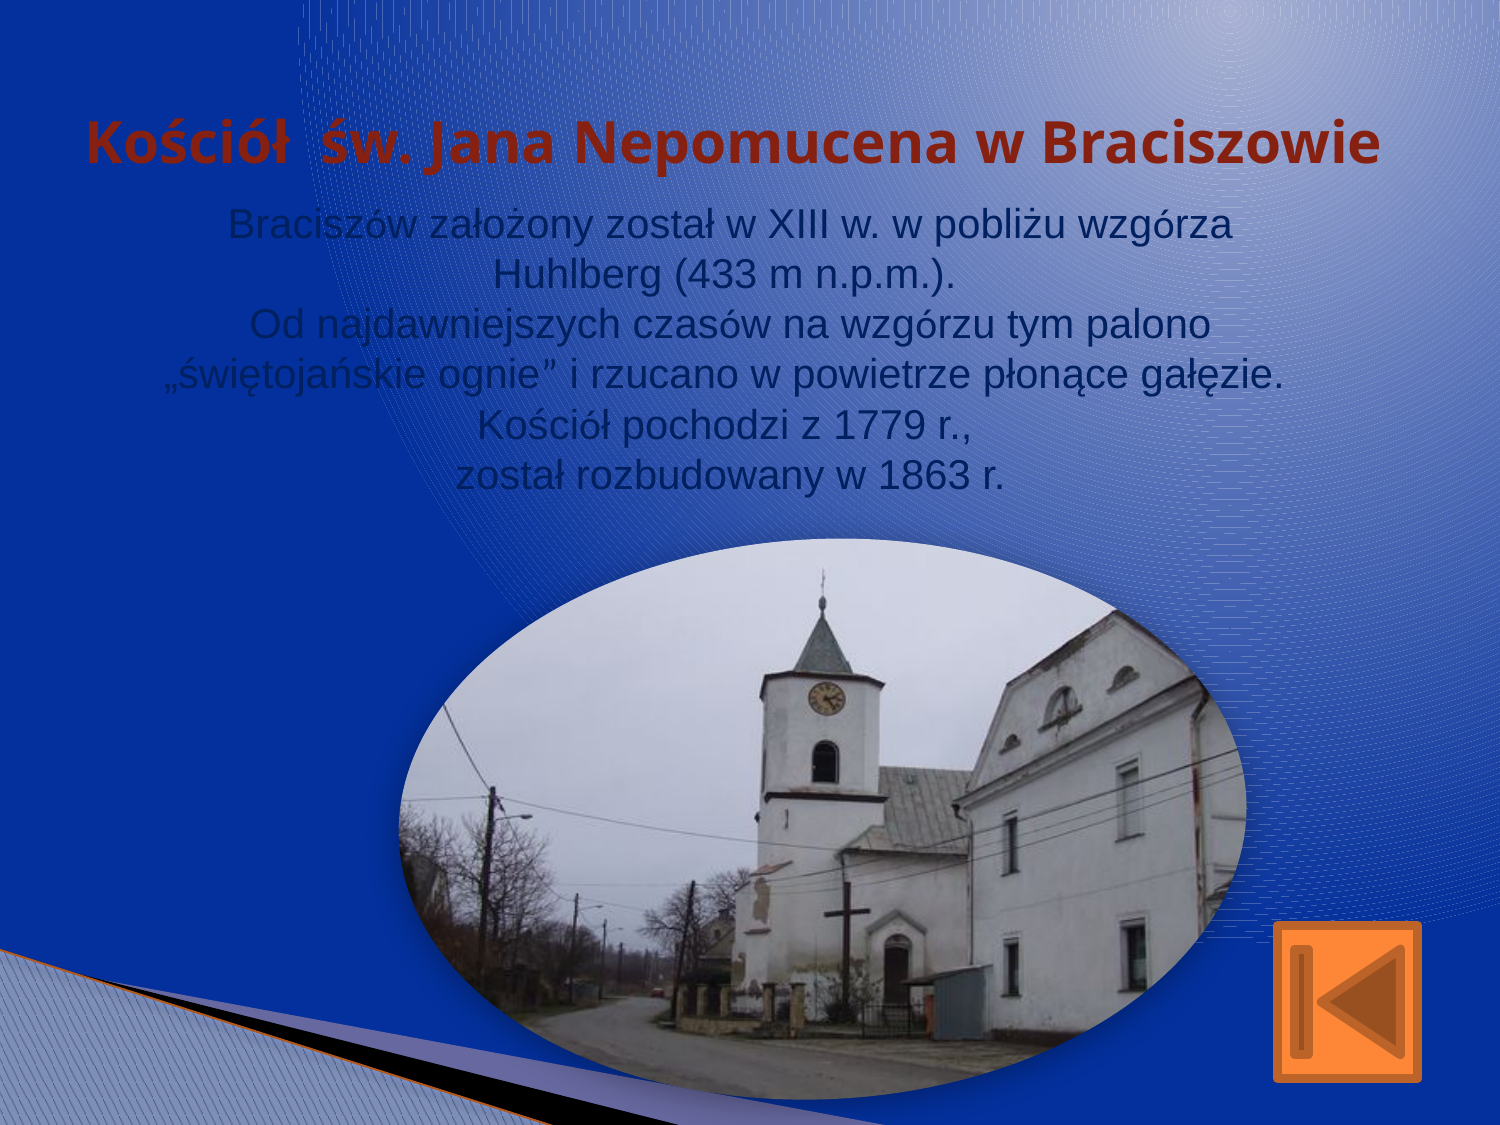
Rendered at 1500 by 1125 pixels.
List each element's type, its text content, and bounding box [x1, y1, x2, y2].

text_box Braciszów założony został w XIII w. w pobliżu wzgórza Huhlberg (433 m n.p.m.). Od najdawniejszych czasów na wzgórzu tym palono „świętojańskie ognie” i rzucano w powietrze płonące gałęzie. Kościół pochodzi z 1779 r., został rozbudowany w 1863 r. [149, 189, 1312, 595]
text_box [1273, 921, 1422, 1083]
title Kościół św. Jana Nepomucena w Braciszowie [70, 46, 1421, 235]
picture [398, 538, 1248, 1100]
